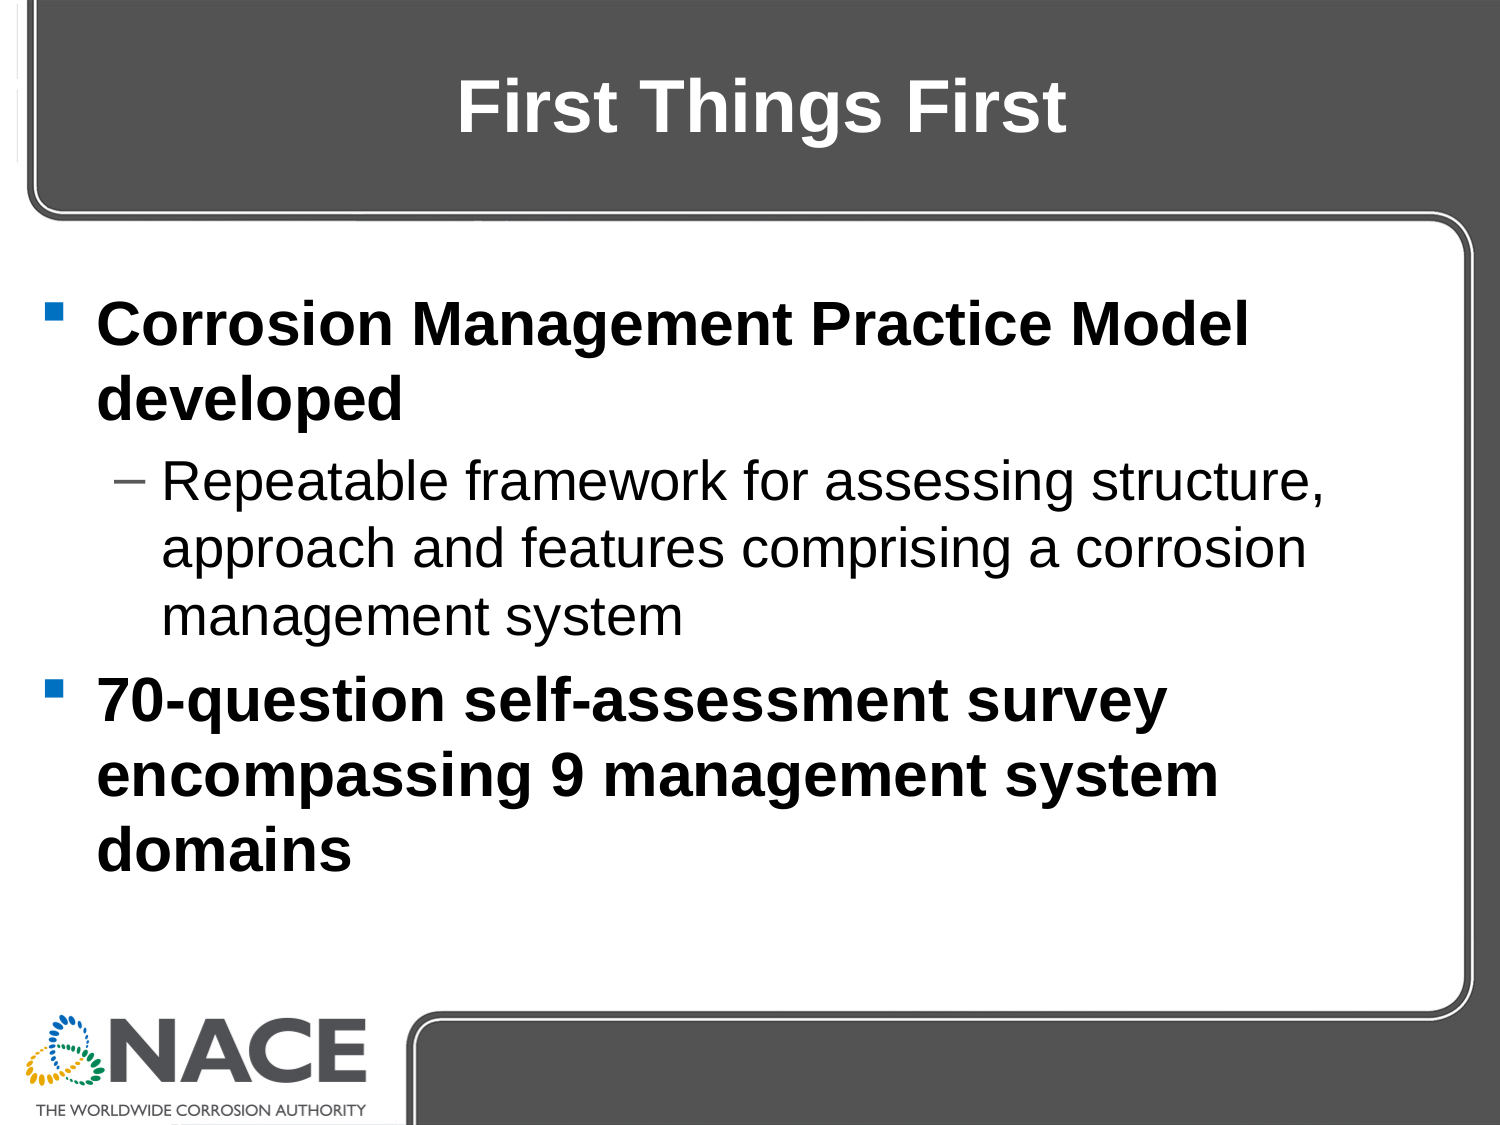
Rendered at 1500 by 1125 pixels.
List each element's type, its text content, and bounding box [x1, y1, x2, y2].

title First Things First [37, 50, 1488, 188]
picture [0, 0, 1500, 1125]
list Corrosion Management Practice Model developed Repeatable framework for assessing structure, approach and features comprising a corrosion management system 70-question self-assessment survey encompassing 9 management system domains [24, 275, 1438, 1000]
